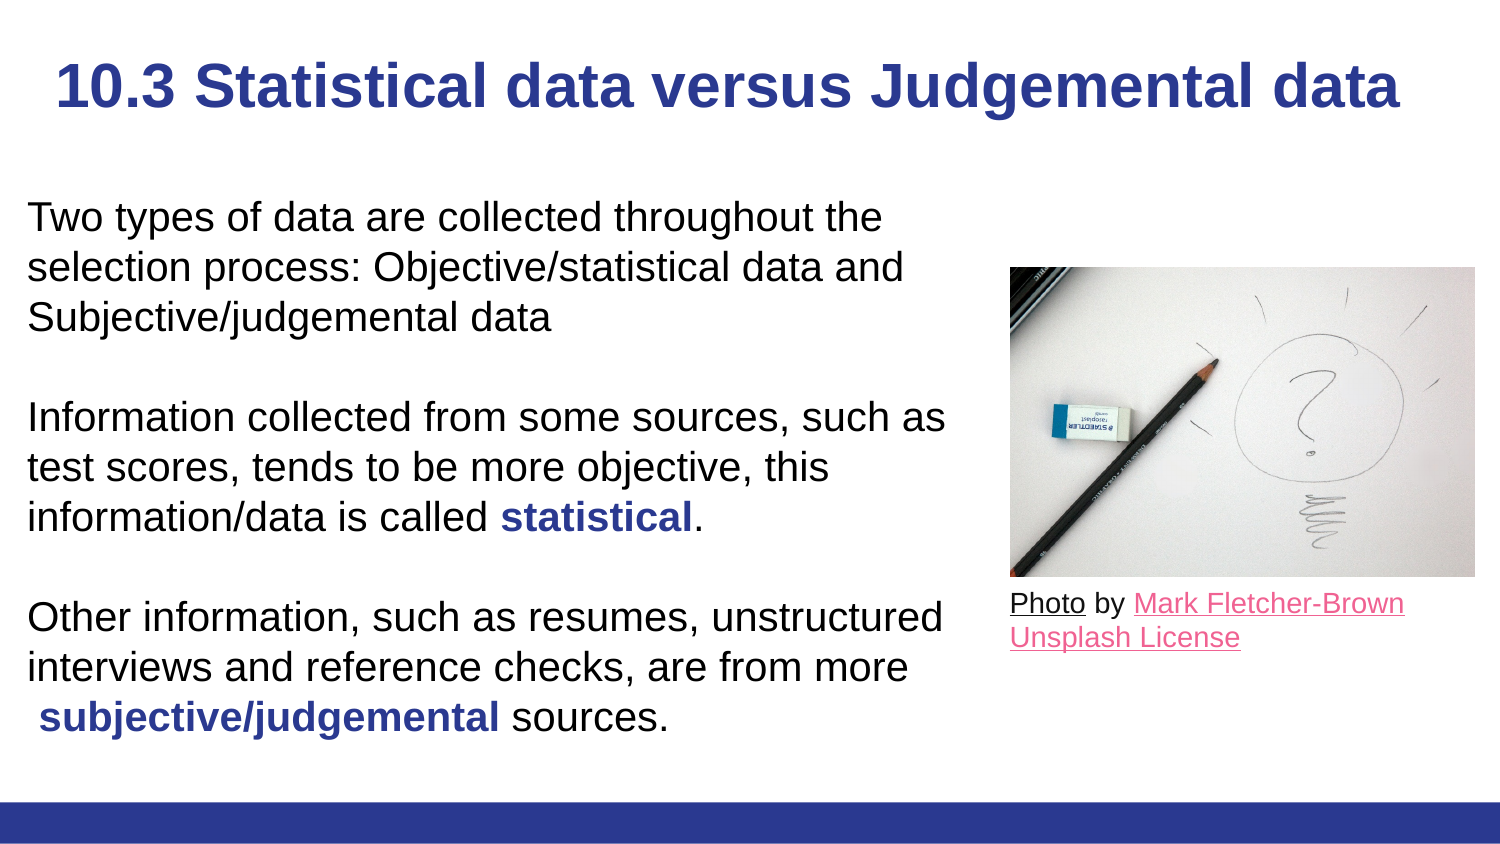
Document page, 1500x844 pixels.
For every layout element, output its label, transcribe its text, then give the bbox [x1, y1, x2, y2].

title 10.3 Statistical data versus Judgemental data [40, 29, 1421, 163]
picture [1009, 266, 1475, 577]
text_box Two types of data are collected throughout the selection process: Objective/statistical data and Subjective/judgemental data Information collected from some sources, such as test scores, tends to be more objective, this information/data is called statistical. Other information, such as resumes, unstructured interviews and reference checks, are from more subjective/judgemental sources. [12, 182, 1029, 748]
text_box Photo by Mark Fletcher-Brown Unsplash License [994, 576, 1490, 662]
